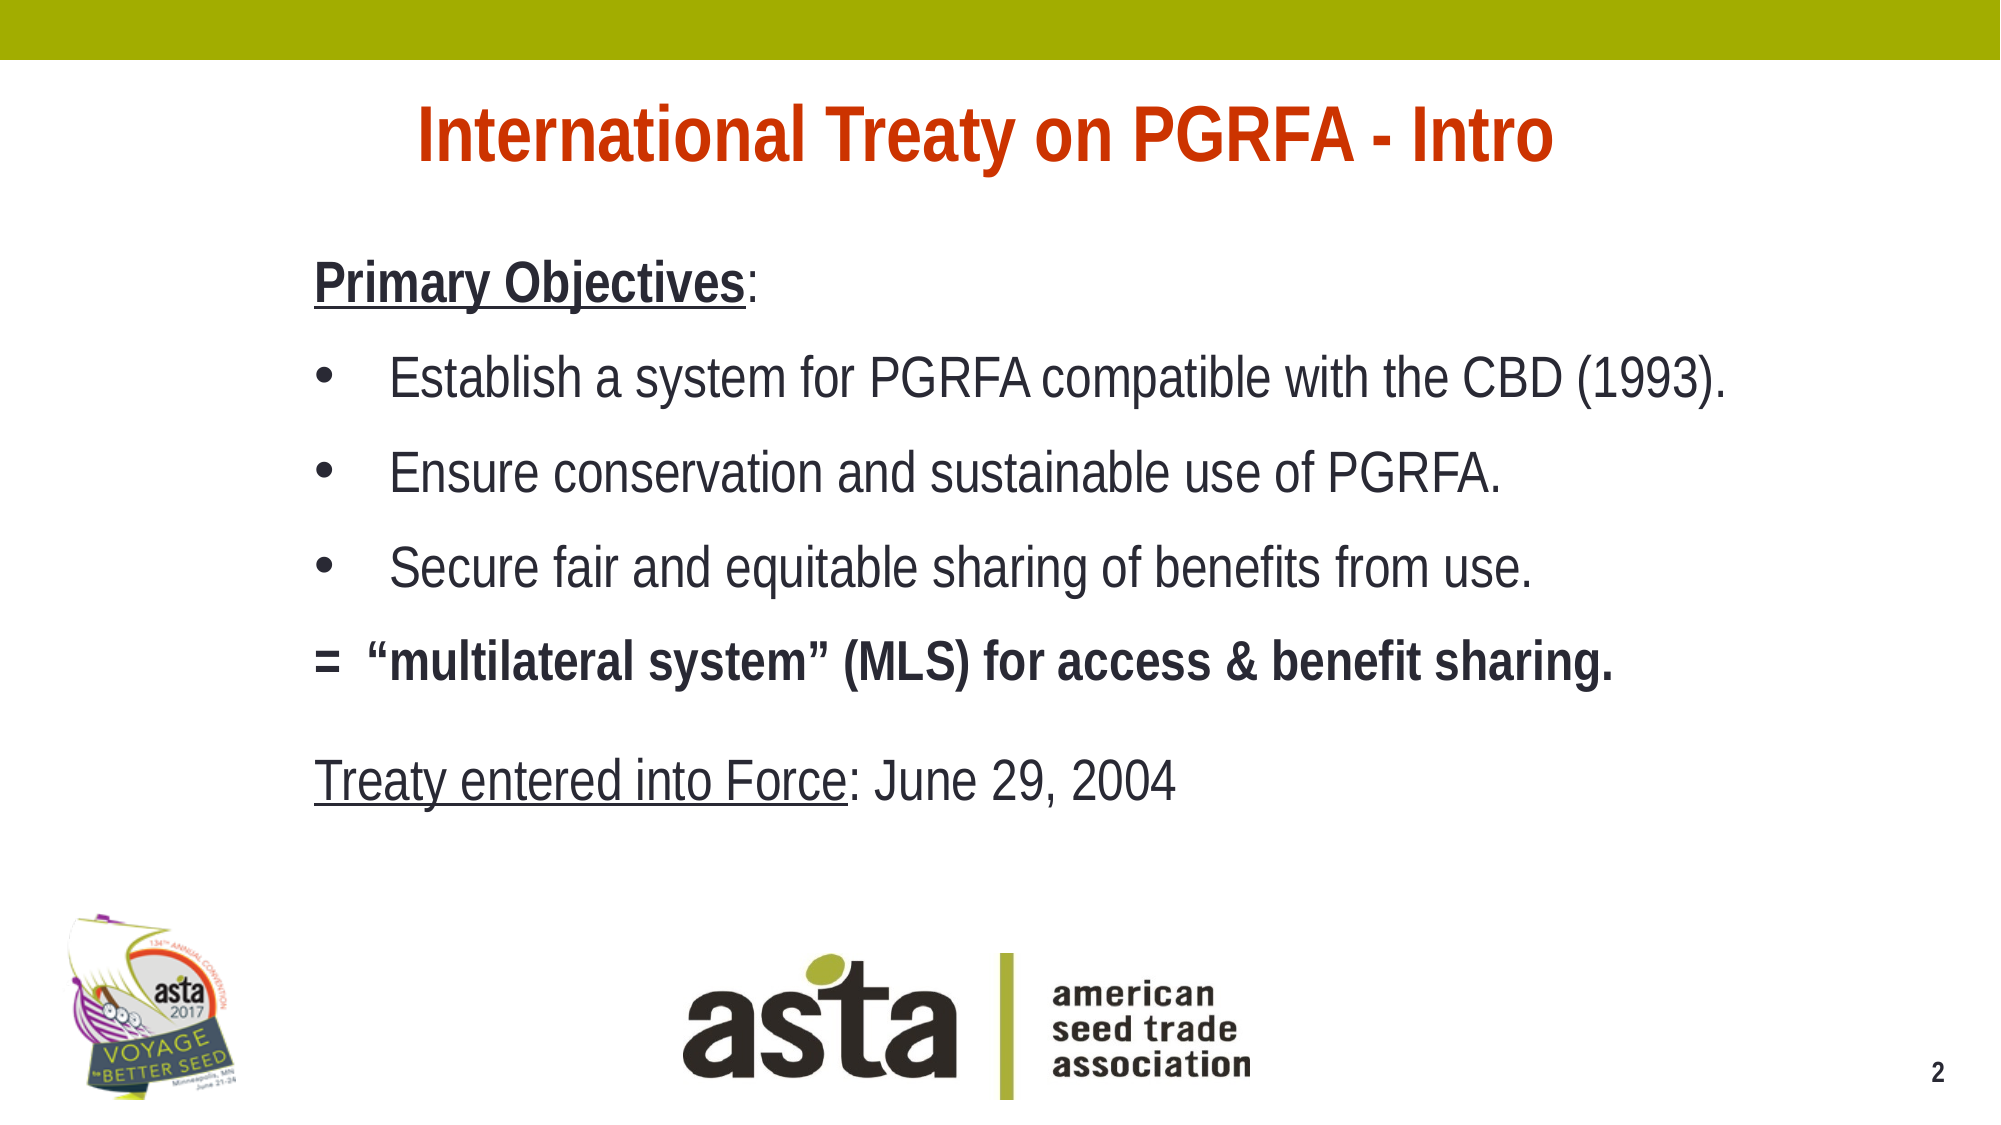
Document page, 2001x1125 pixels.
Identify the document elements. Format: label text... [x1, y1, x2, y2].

text_box 2 [1889, 1039, 1988, 1103]
picture [1026, 953, 1250, 1100]
text_box International Treaty on PGRFA - Intro [299, 75, 1675, 185]
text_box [61, 912, 1026, 1125]
text_box Primary Objectives: Establish a system for PGRFA compatible with the CBD (1993). Ensure conservation and sustainable use of PGRFA. Secure fair and equitable sharing of benefits from use. = “multilateral system” (MLS) for access & benefit sharing. Treaty entered into Force: June 29, 2004 [299, 236, 1775, 819]
